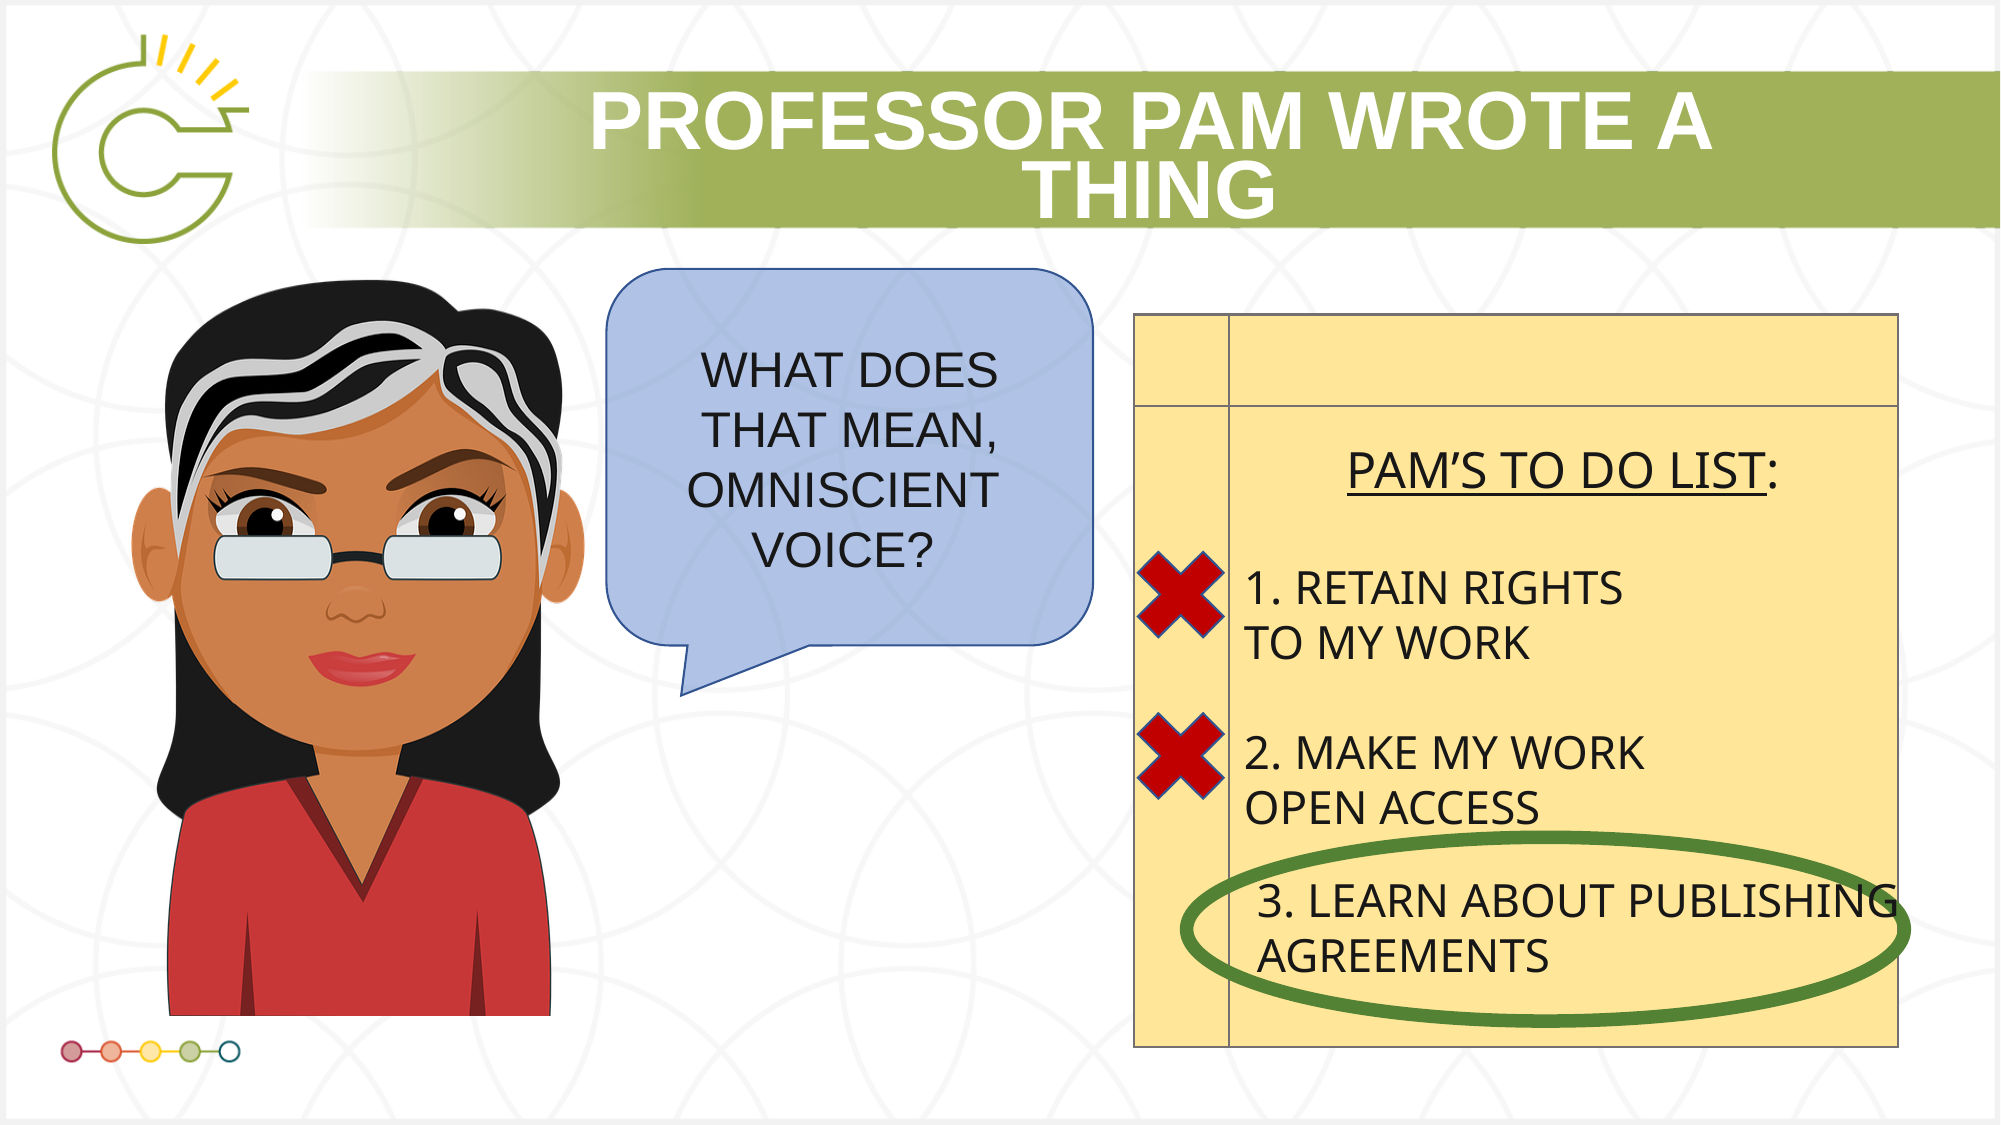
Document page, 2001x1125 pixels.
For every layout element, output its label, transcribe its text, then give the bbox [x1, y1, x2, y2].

text_box [1136, 711, 1226, 801]
text_box [1185, 879, 1242, 980]
text_box [1136, 550, 1226, 639]
title PROFESSOR PAM WROTE A THING [438, 85, 1863, 240]
text_box [1288, 836, 1803, 864]
text_box WHAT DOES THAT MEAN, OMNISCIENT VOICE? [718, 267, 1095, 683]
text_box PAM’S TO DO LIST: 1. RETAIN RIGHTS TO MY WORK 2. MAKE MY WORK OPEN ACCESS [1133, 313, 1899, 1048]
picture [0, 0, 2001, 1125]
text_box 3. LEARN ABOUT PUBLISHING AGREEMENTS [1242, 864, 1955, 1035]
